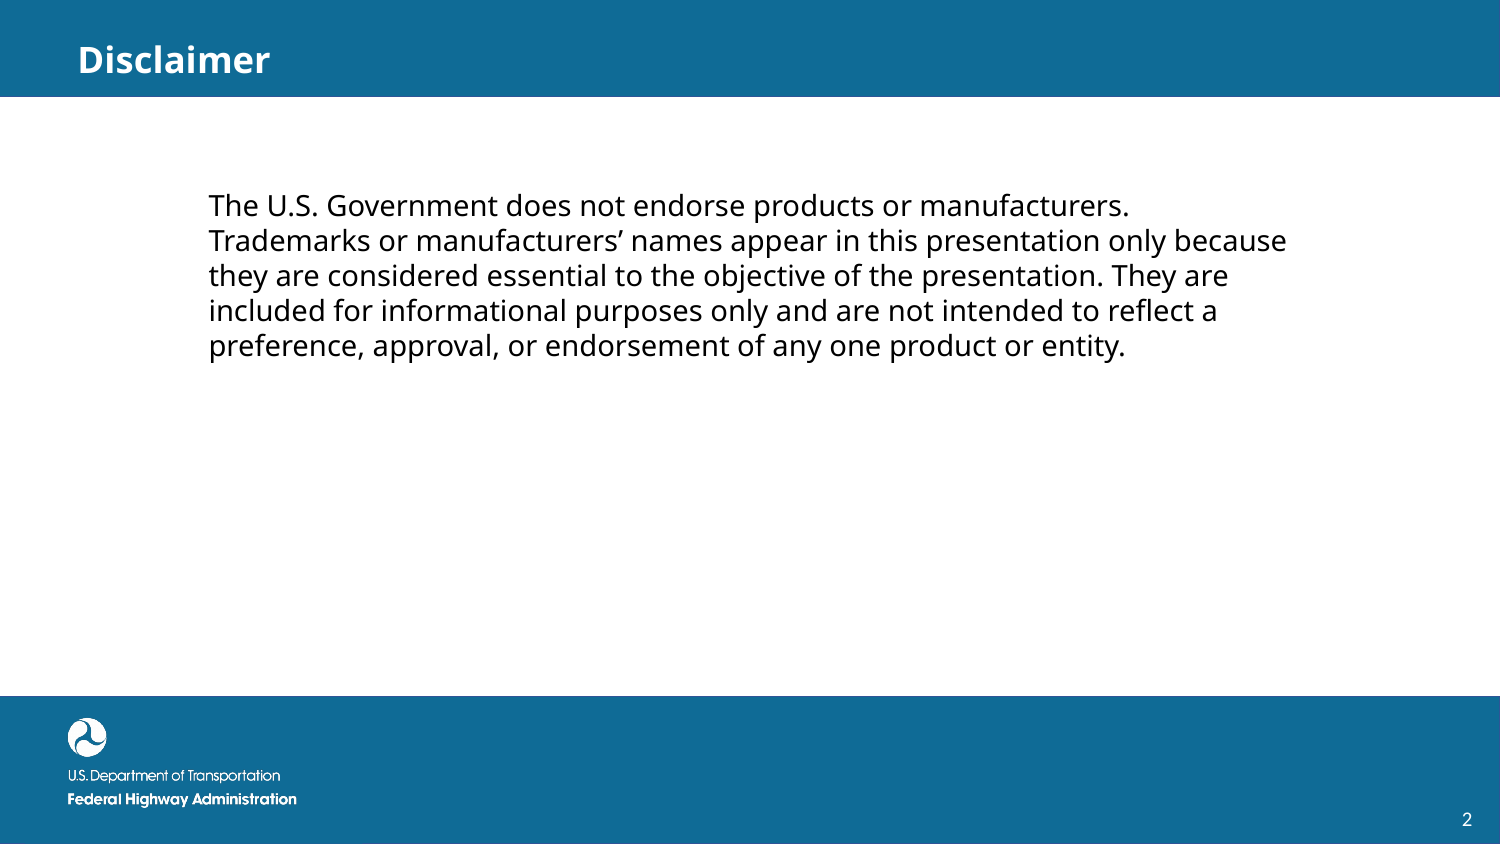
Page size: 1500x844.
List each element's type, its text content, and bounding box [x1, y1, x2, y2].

picture [59, 709, 313, 823]
text_box The U.S. Government does not endorse products or manufacturers. Trademarks or manufacturers’ names appear in this presentation only because they are considered essential to the objective of the presentation. They are included for informational purposes only and are not intended to reflect a preference, approval, or endorsement of any one product or entity. [193, 179, 1307, 370]
text_box [24, 708, 363, 844]
title Disclaimer [62, 34, 1475, 79]
